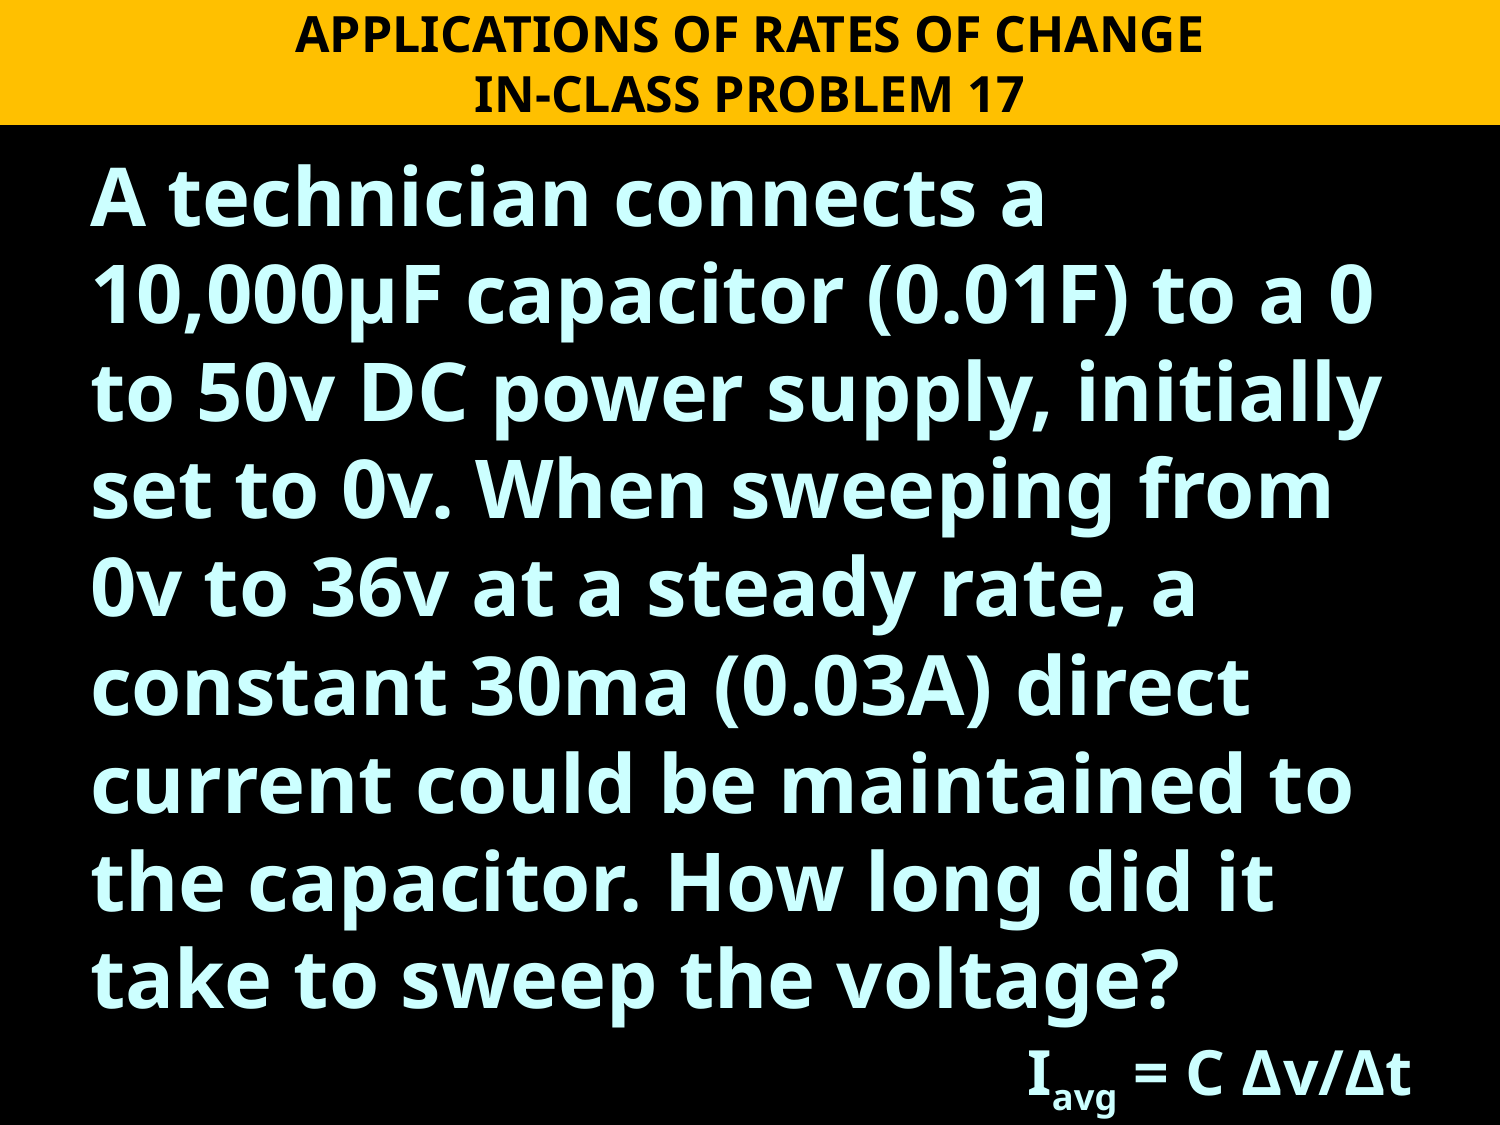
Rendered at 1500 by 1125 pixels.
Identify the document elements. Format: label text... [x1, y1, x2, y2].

text_box APPLICATIONS OF RATES OF CHANGE IN-CLASS PROBLEM 17 [0, 0, 1500, 125]
text_box Iavg = C Δv/Δt [1012, 1025, 1500, 1125]
list A technician connects a 10,000μF capacitor (0.01F) to a 0 to 50v DC power supply, initially set to 0v. When sweeping from 0v to 36v at a steady rate, a constant 30ma (0.03A) direct current could be maintained to the capacitor. How long did it take to sweep the voltage? [75, 137, 1425, 1063]
